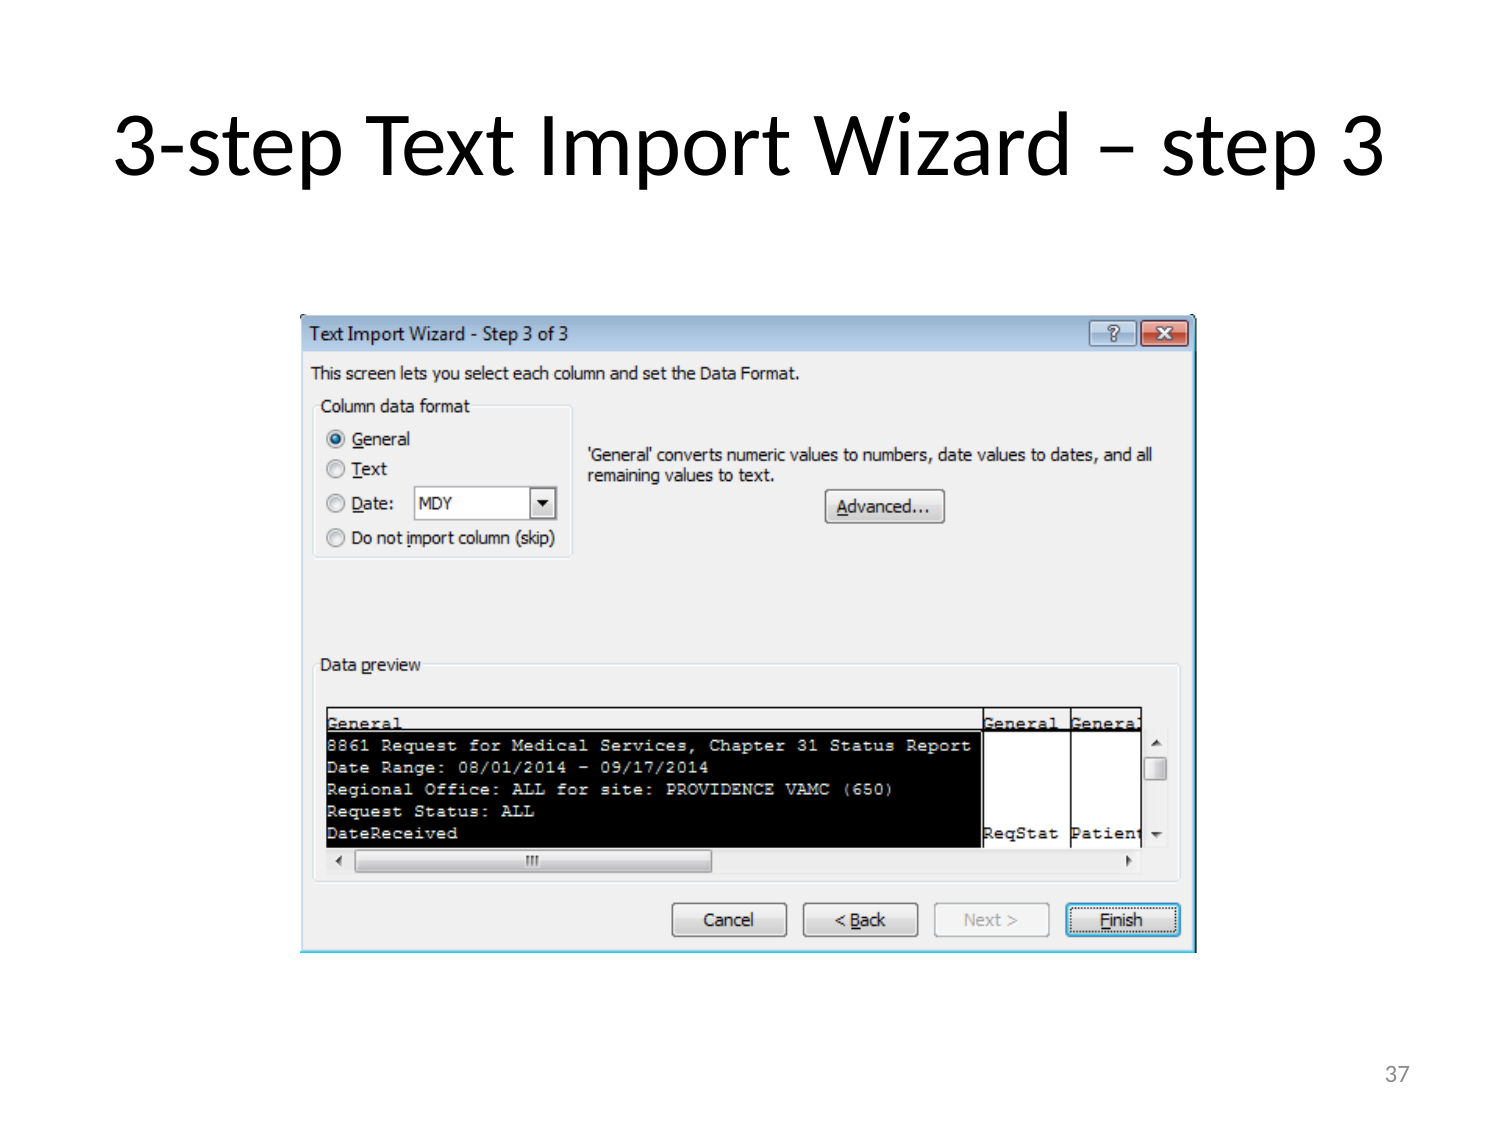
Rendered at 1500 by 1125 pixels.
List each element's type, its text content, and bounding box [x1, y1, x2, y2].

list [299, 314, 1201, 953]
title 3-step Text Import Wizard – step 3 [75, 45, 1425, 233]
slide_number 37 [1074, 1042, 1425, 1103]
